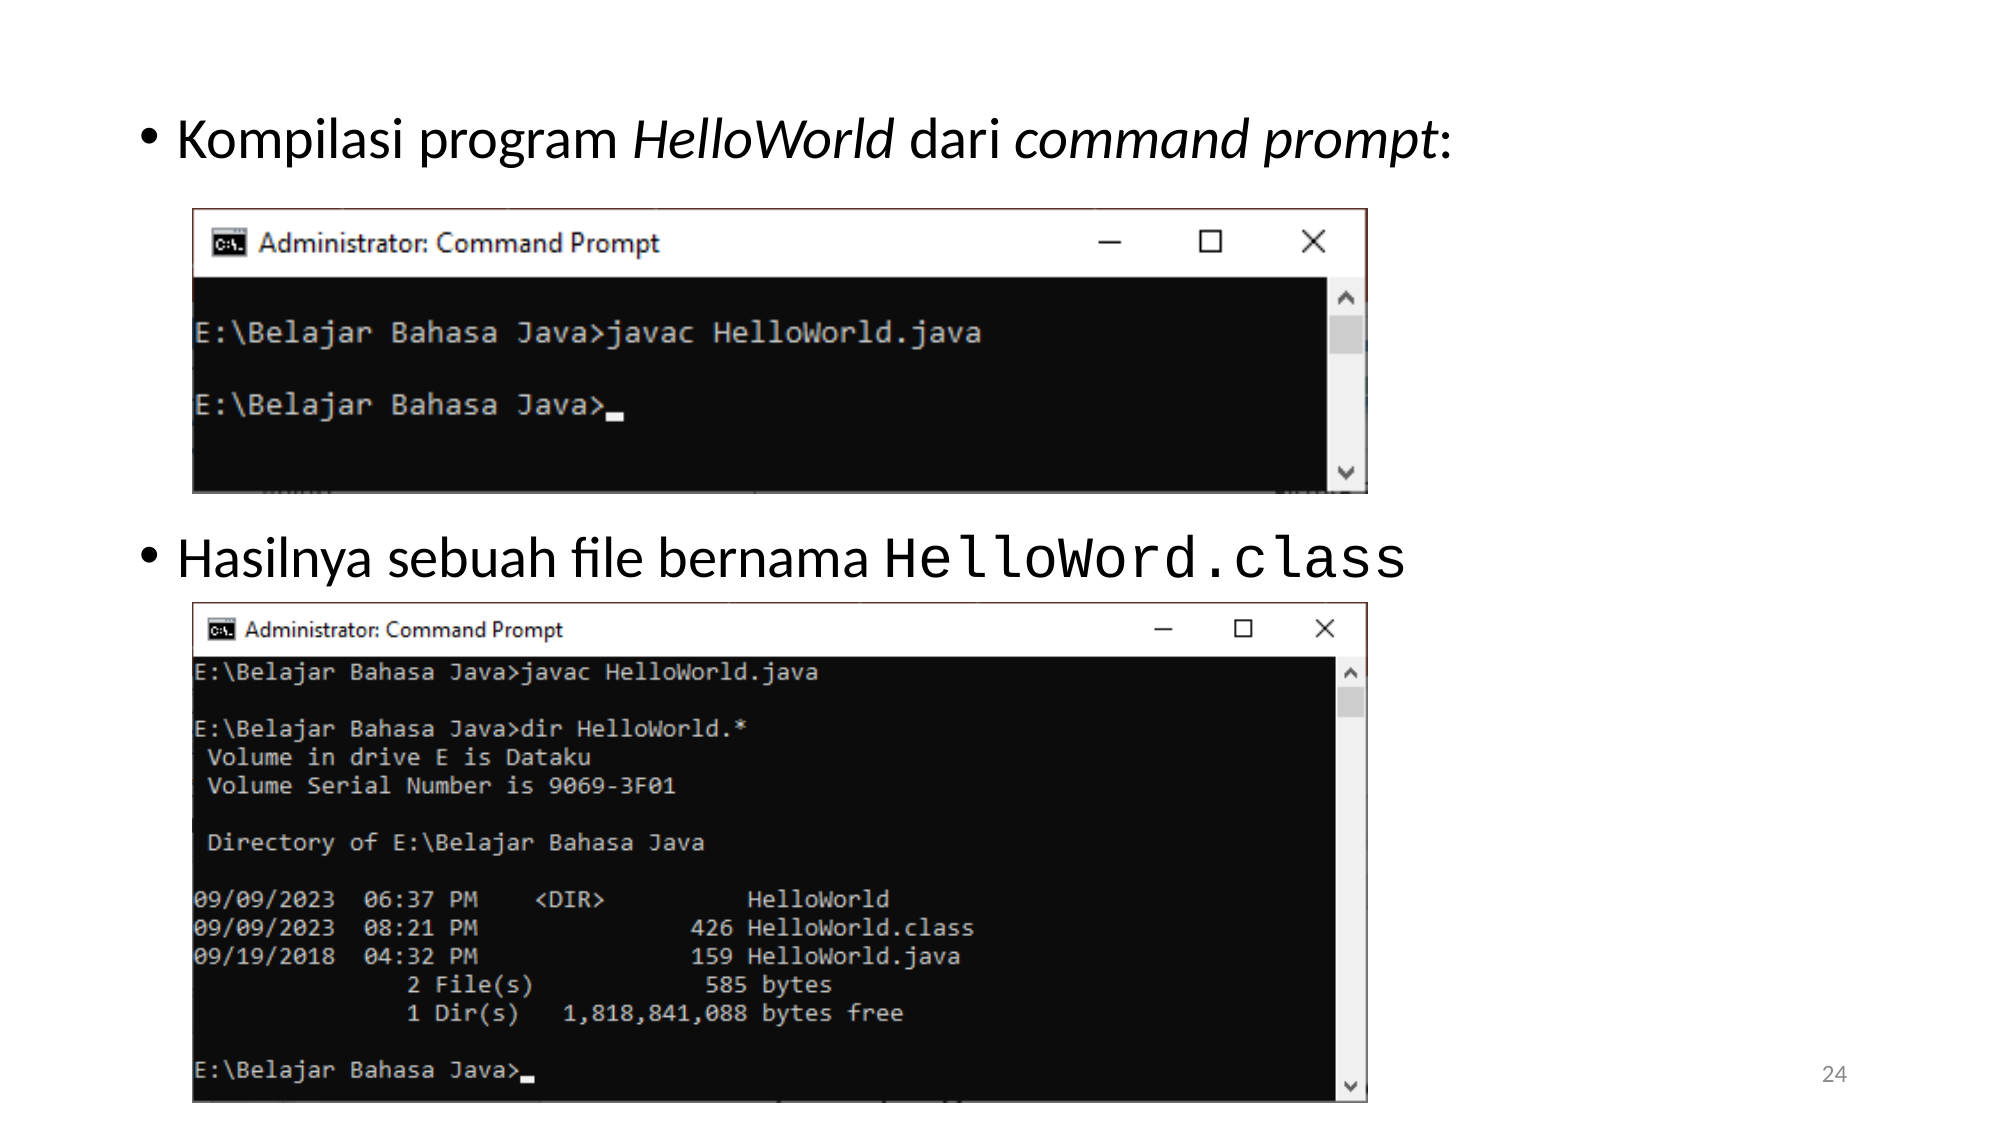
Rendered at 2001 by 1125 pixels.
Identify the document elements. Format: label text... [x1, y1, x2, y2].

picture [192, 602, 1368, 1103]
picture [192, 208, 1368, 494]
slide_number 24 [1412, 1042, 1863, 1103]
list Kompilasi program HelloWorld dari command prompt: Hasilnya sebuah file bernama HelloWord.class [124, 100, 1850, 927]
